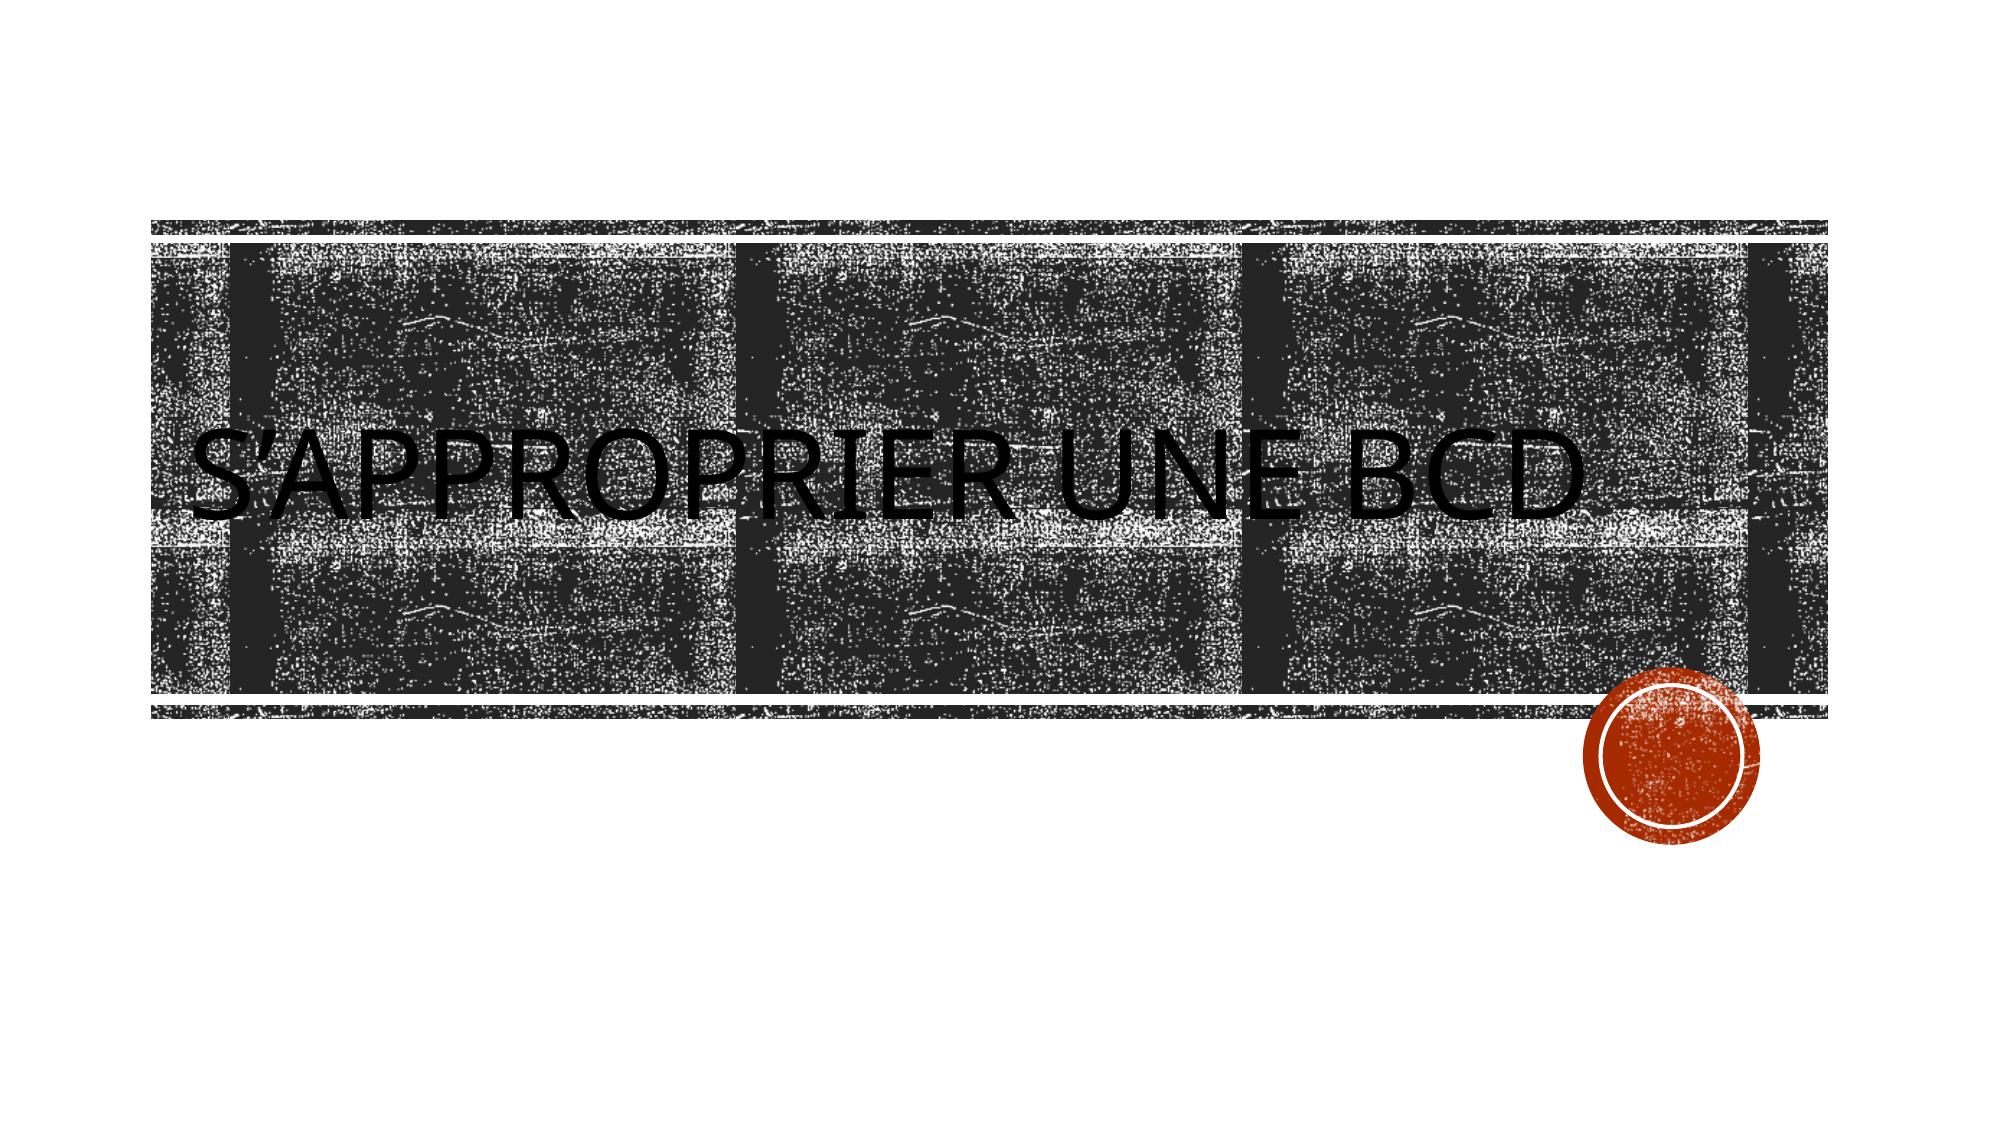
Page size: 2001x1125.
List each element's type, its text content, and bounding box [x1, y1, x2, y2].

title S’approprier une BCD [172, 234, 1808, 733]
